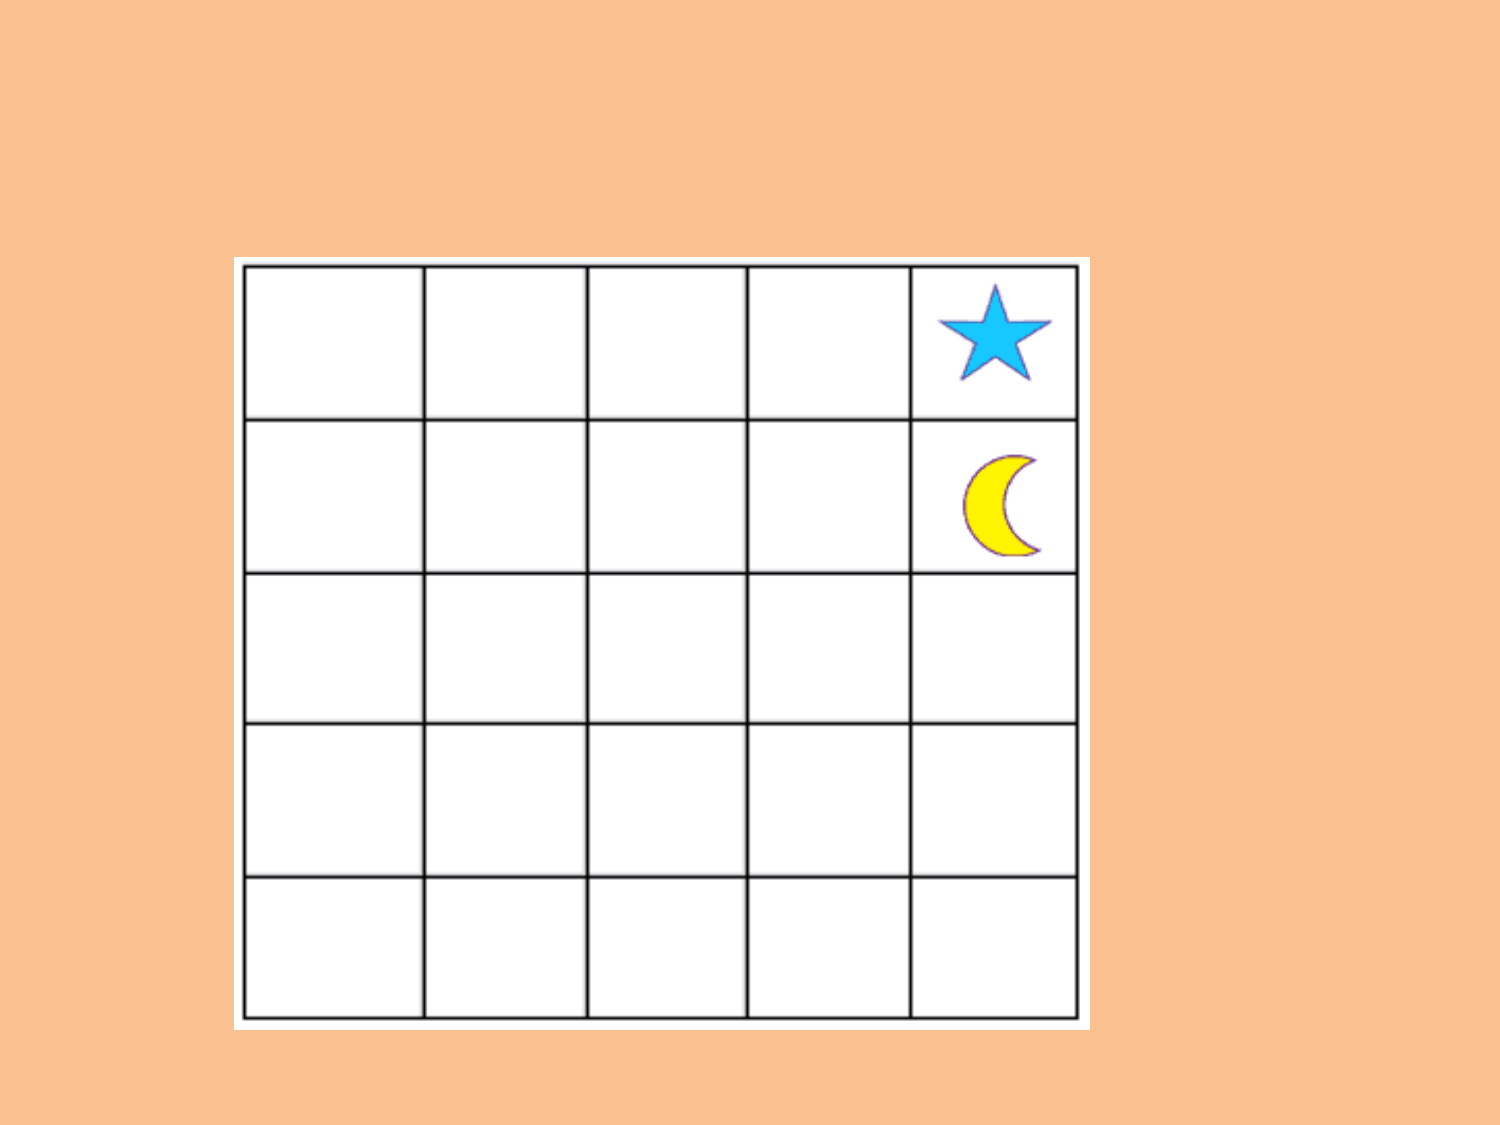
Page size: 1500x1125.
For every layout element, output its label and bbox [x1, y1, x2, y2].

picture [234, 257, 1091, 1030]
